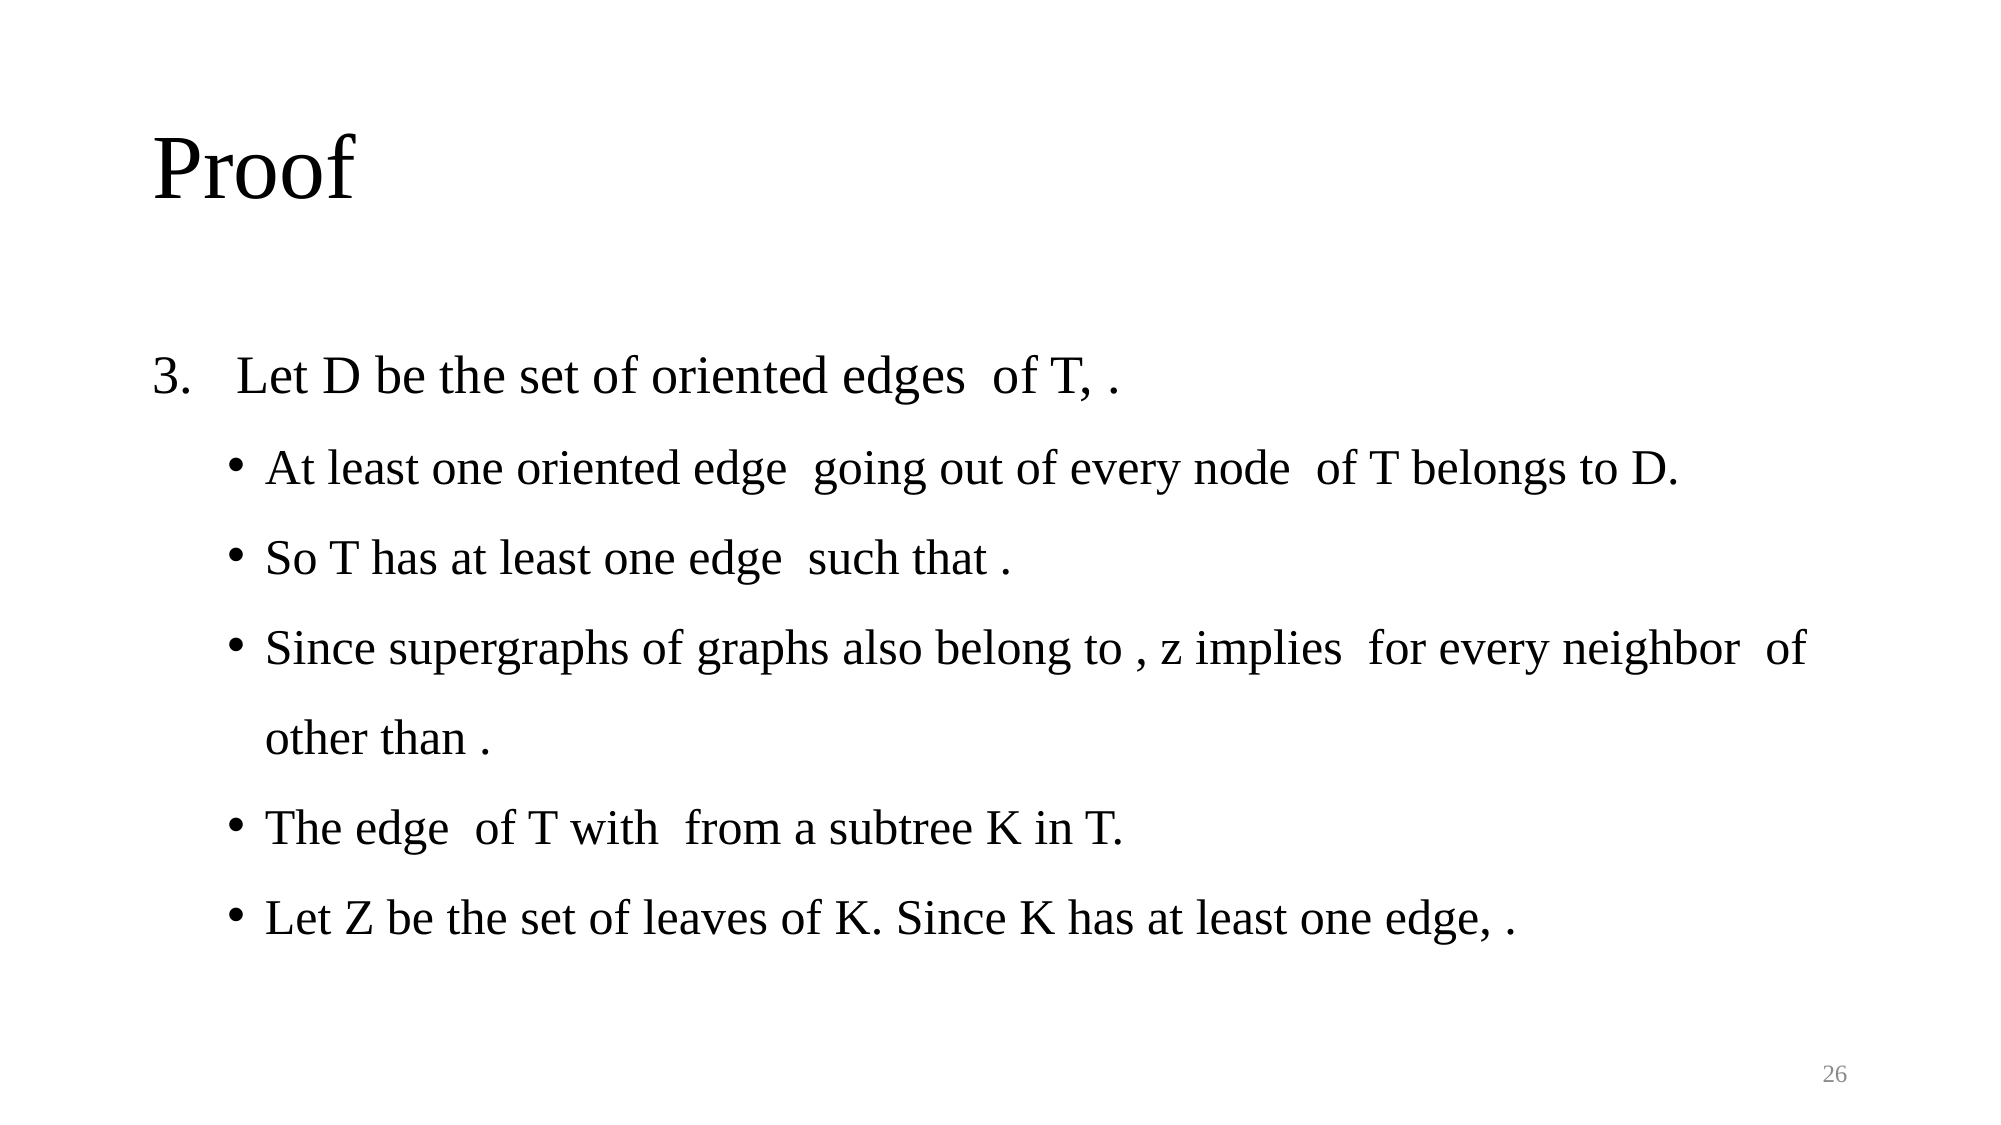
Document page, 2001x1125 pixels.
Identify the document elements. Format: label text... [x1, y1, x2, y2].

slide_number 26 [1412, 1042, 1863, 1103]
title Proof [137, 59, 1863, 278]
